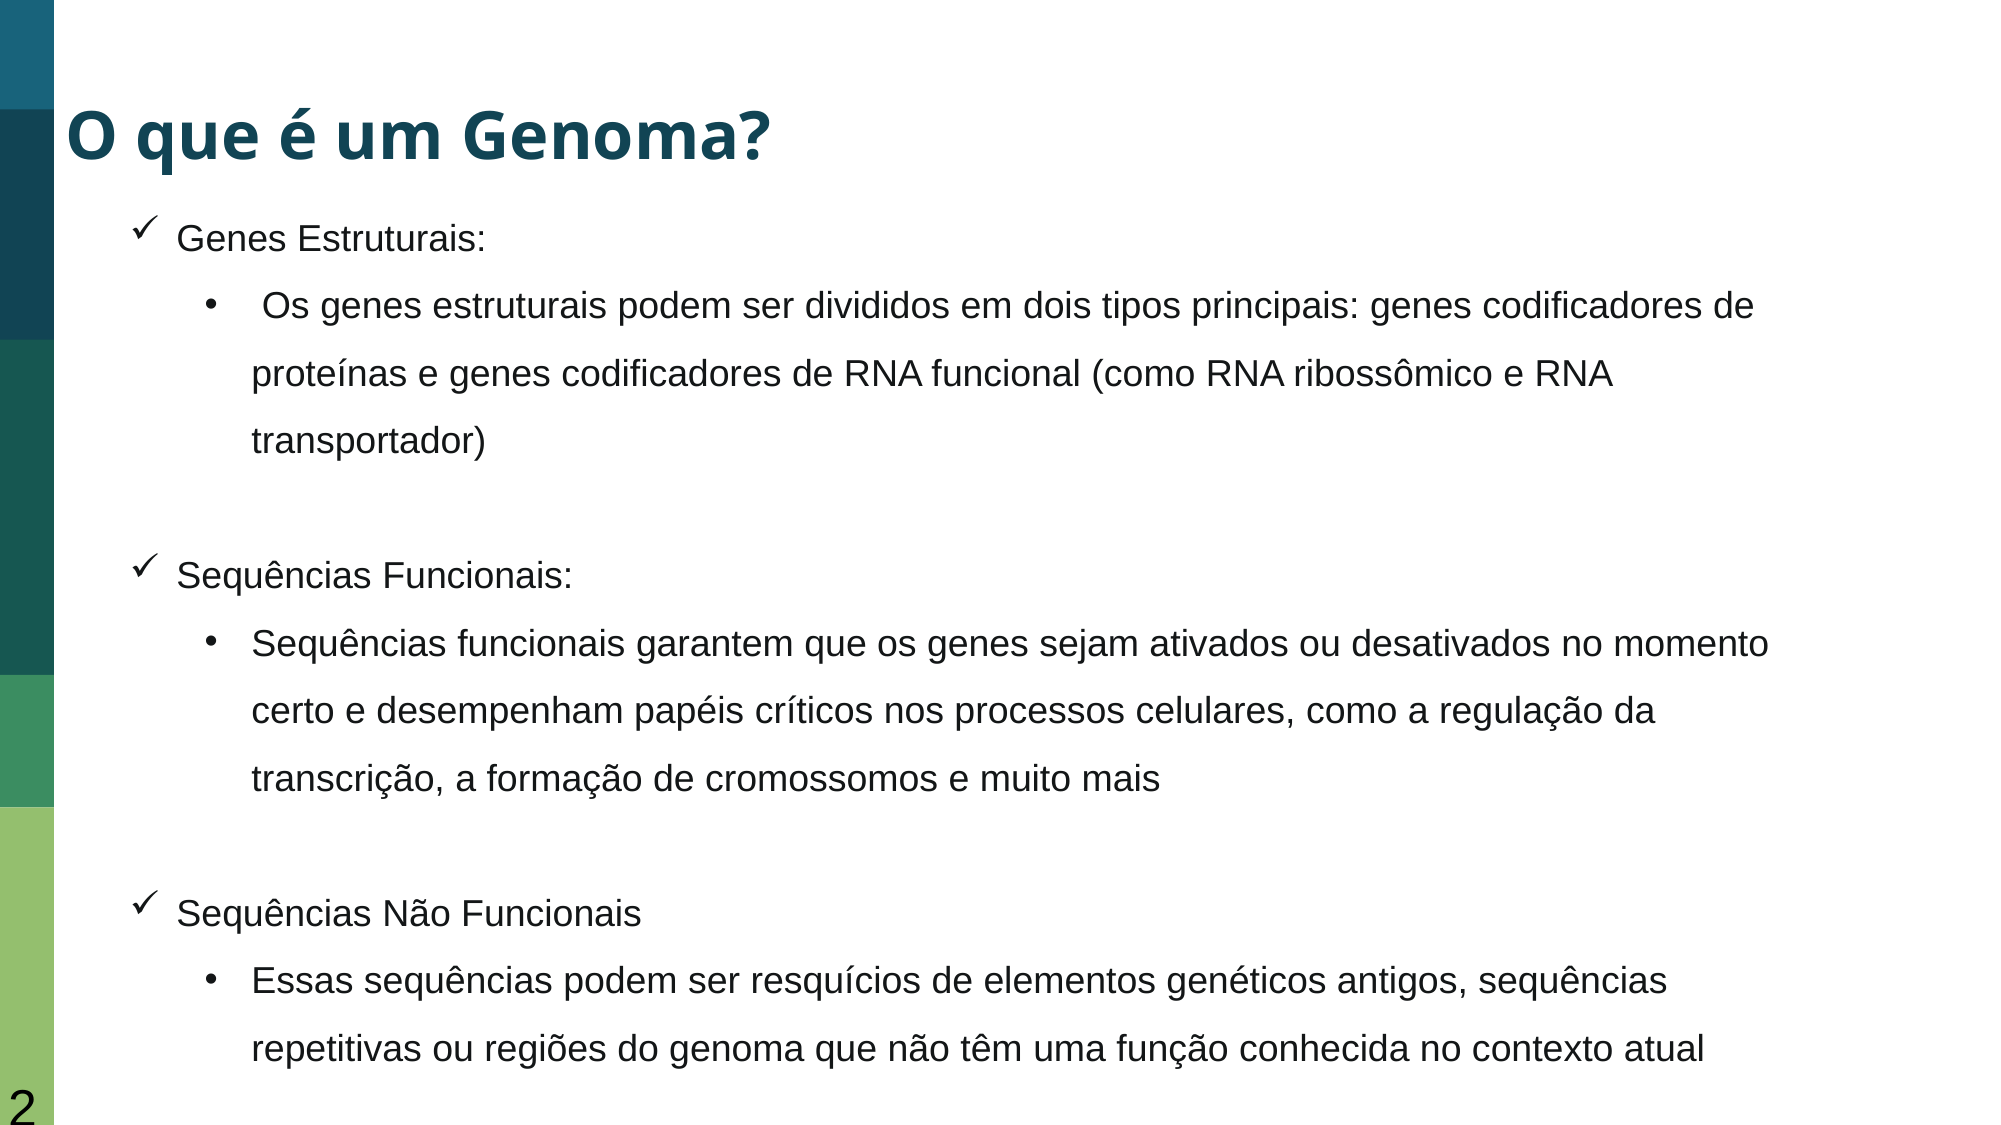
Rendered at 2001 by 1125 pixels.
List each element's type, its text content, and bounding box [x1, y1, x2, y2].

text_box Genes Estruturais: Os genes estruturais podem ser divididos em dois tipos principais: genes codificadores de proteínas e genes codificadores de RNA funcional (como RNA ribossômico e RNA transportador) Sequências Funcionais: Sequências funcionais garantem que os genes sejam ativados ou desativados no momento certo e desempenham papéis críticos nos processos celulares, como a regulação da transcrição, a formação de cromossomos e muito mais Sequências Não Funcionais Essas sequências podem ser resquícios de elementos genéticos antigos, sequências repetitivas ou regiões do genoma que não têm uma função conhecida no contexto atual [114, 183, 1791, 1076]
text_box O que é um Genoma? [65, 71, 1693, 173]
slide_number 25 [0, 1054, 66, 1125]
